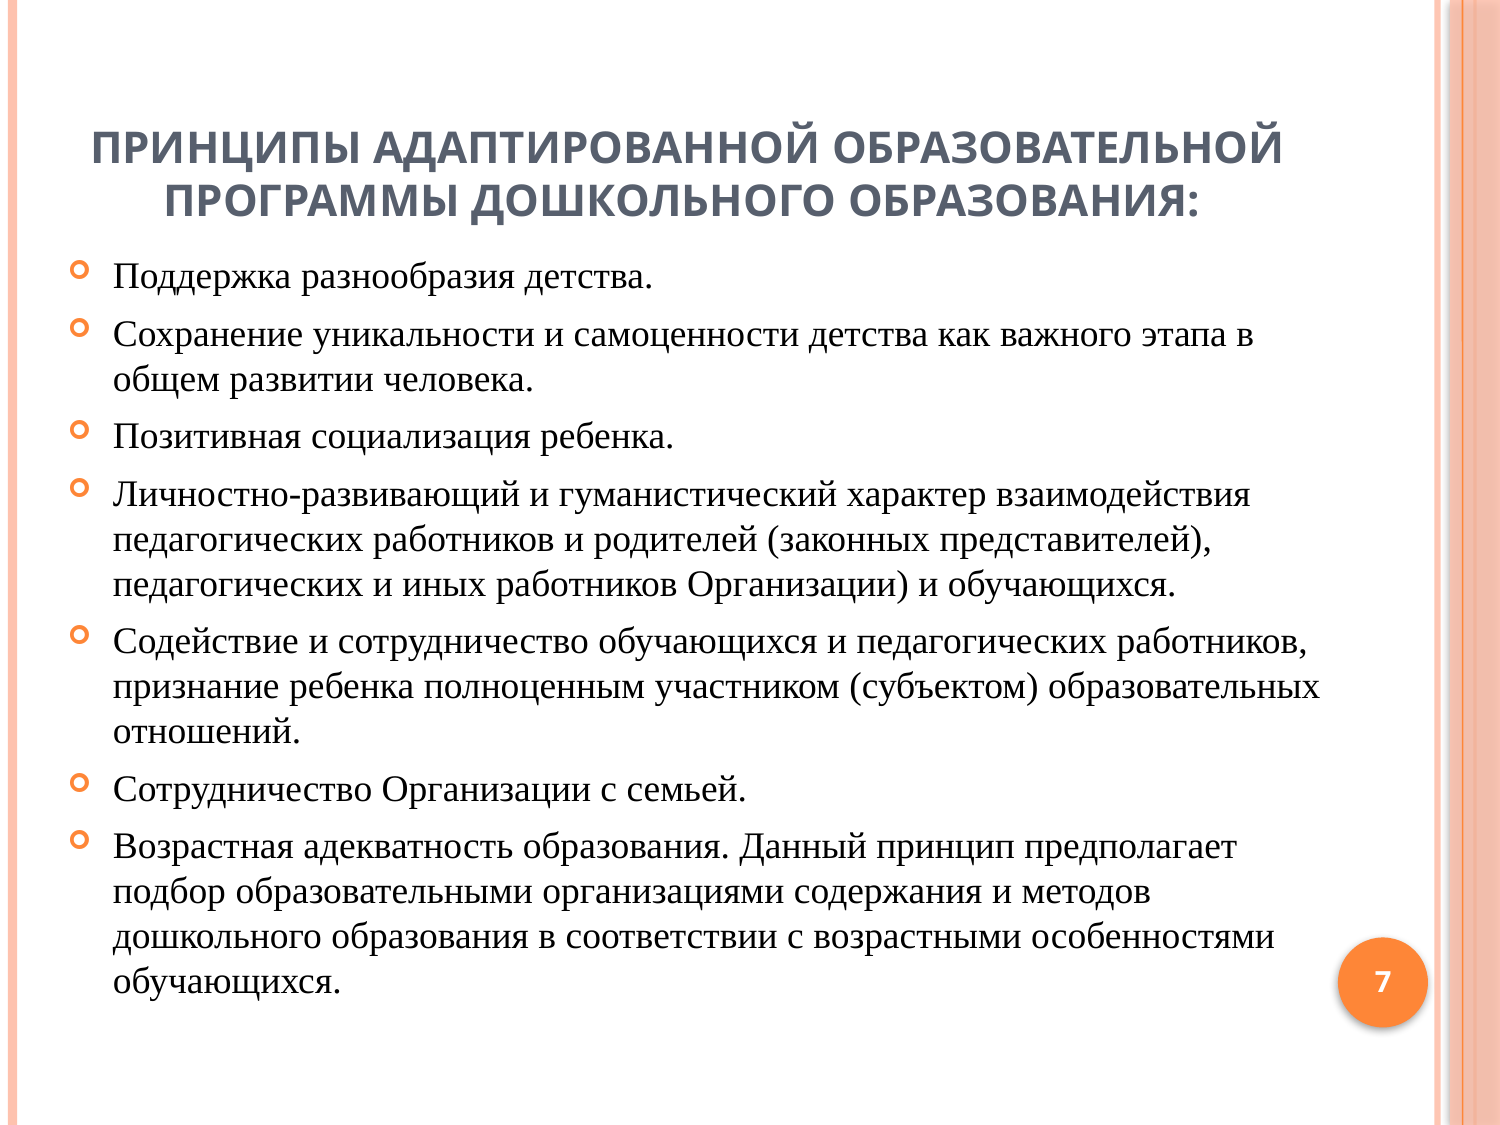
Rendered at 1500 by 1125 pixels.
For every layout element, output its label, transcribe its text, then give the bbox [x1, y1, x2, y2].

slide_number 7 [1333, 940, 1434, 1027]
title Принципы адаптированной образовательной программы дошкольного образования: [75, 45, 1300, 233]
list Поддержка разнообразия детства. Сохранение уникальности и самоценности детства как важного этапа в общем развитии человека. Позитивная социализация ребенка. Личностно-развивающий и гуманистический характер взаимодействия педагогических работников и родителей (законных представителей), педагогических и иных работников Организации) и обучающихся. Содействие и сотрудничество обучающихся и педагогических работников, признание ребенка полноценным участником (субъектом) образовательных отношений. Сотрудничество Организации с семьей. Возрастная адекватность образования. Данный принцип предполагает подбор образовательными организациями содержания и методов дошкольного образования в соответствии с возрастными особенностями обучающихся. [53, 243, 1376, 1125]
